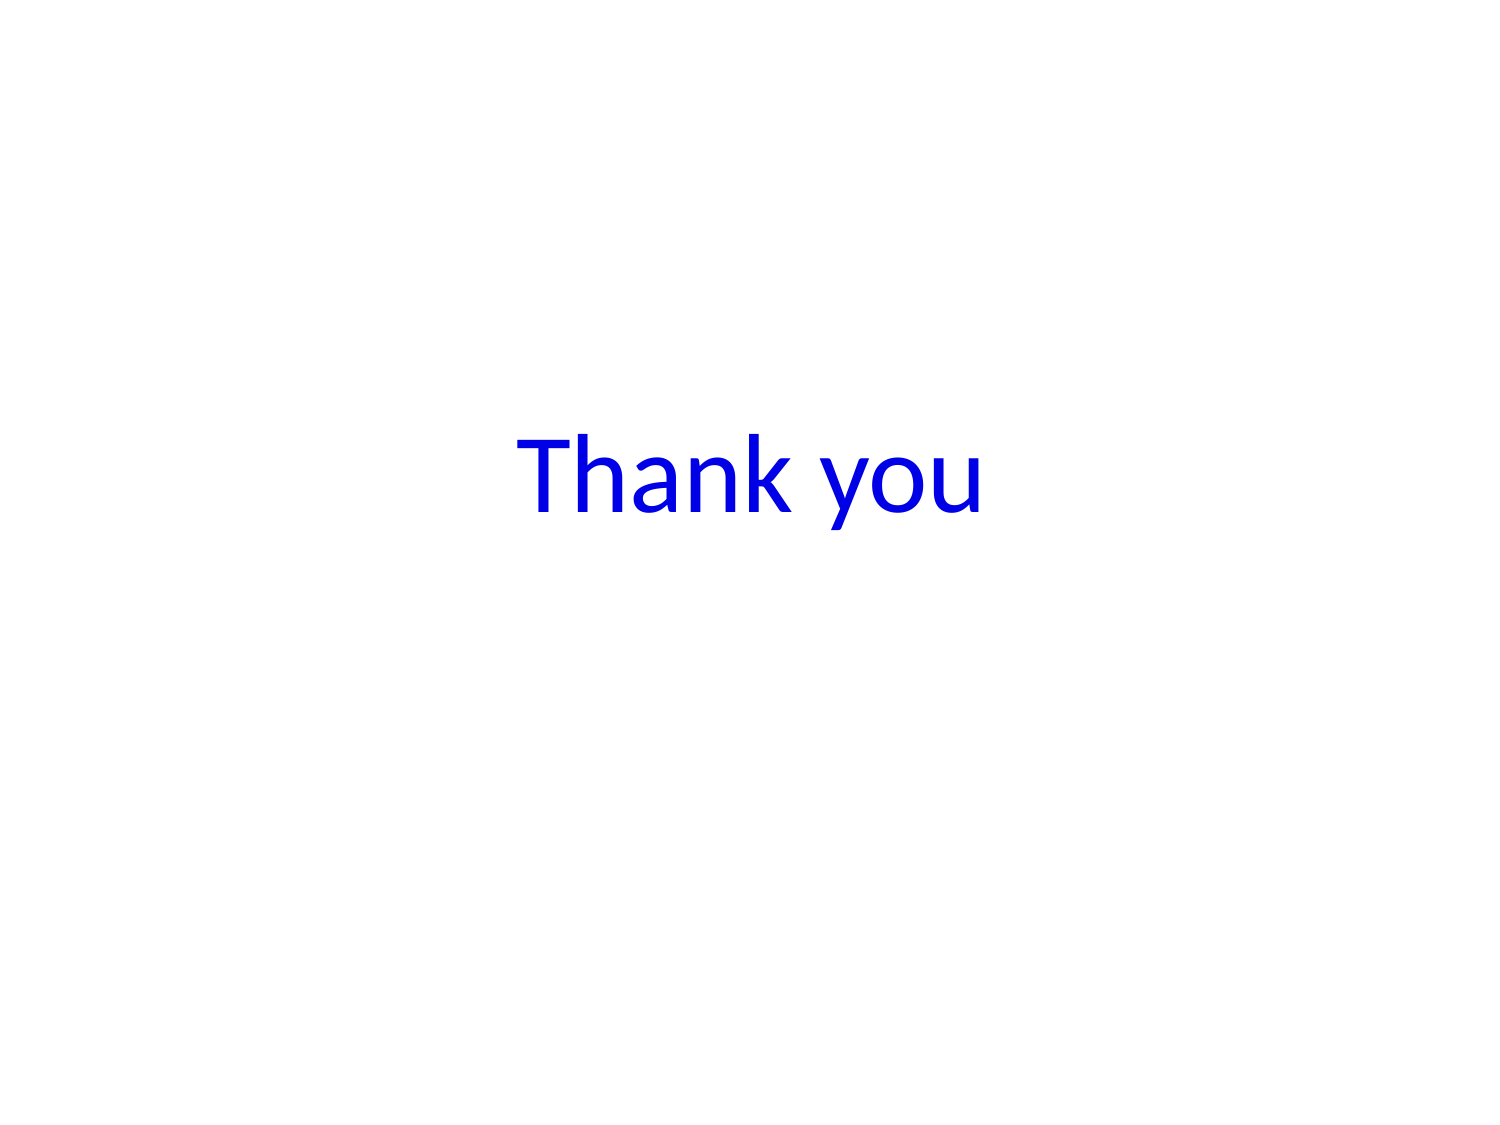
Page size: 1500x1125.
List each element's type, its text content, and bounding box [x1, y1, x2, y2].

title Thank you [76, 373, 1427, 561]
